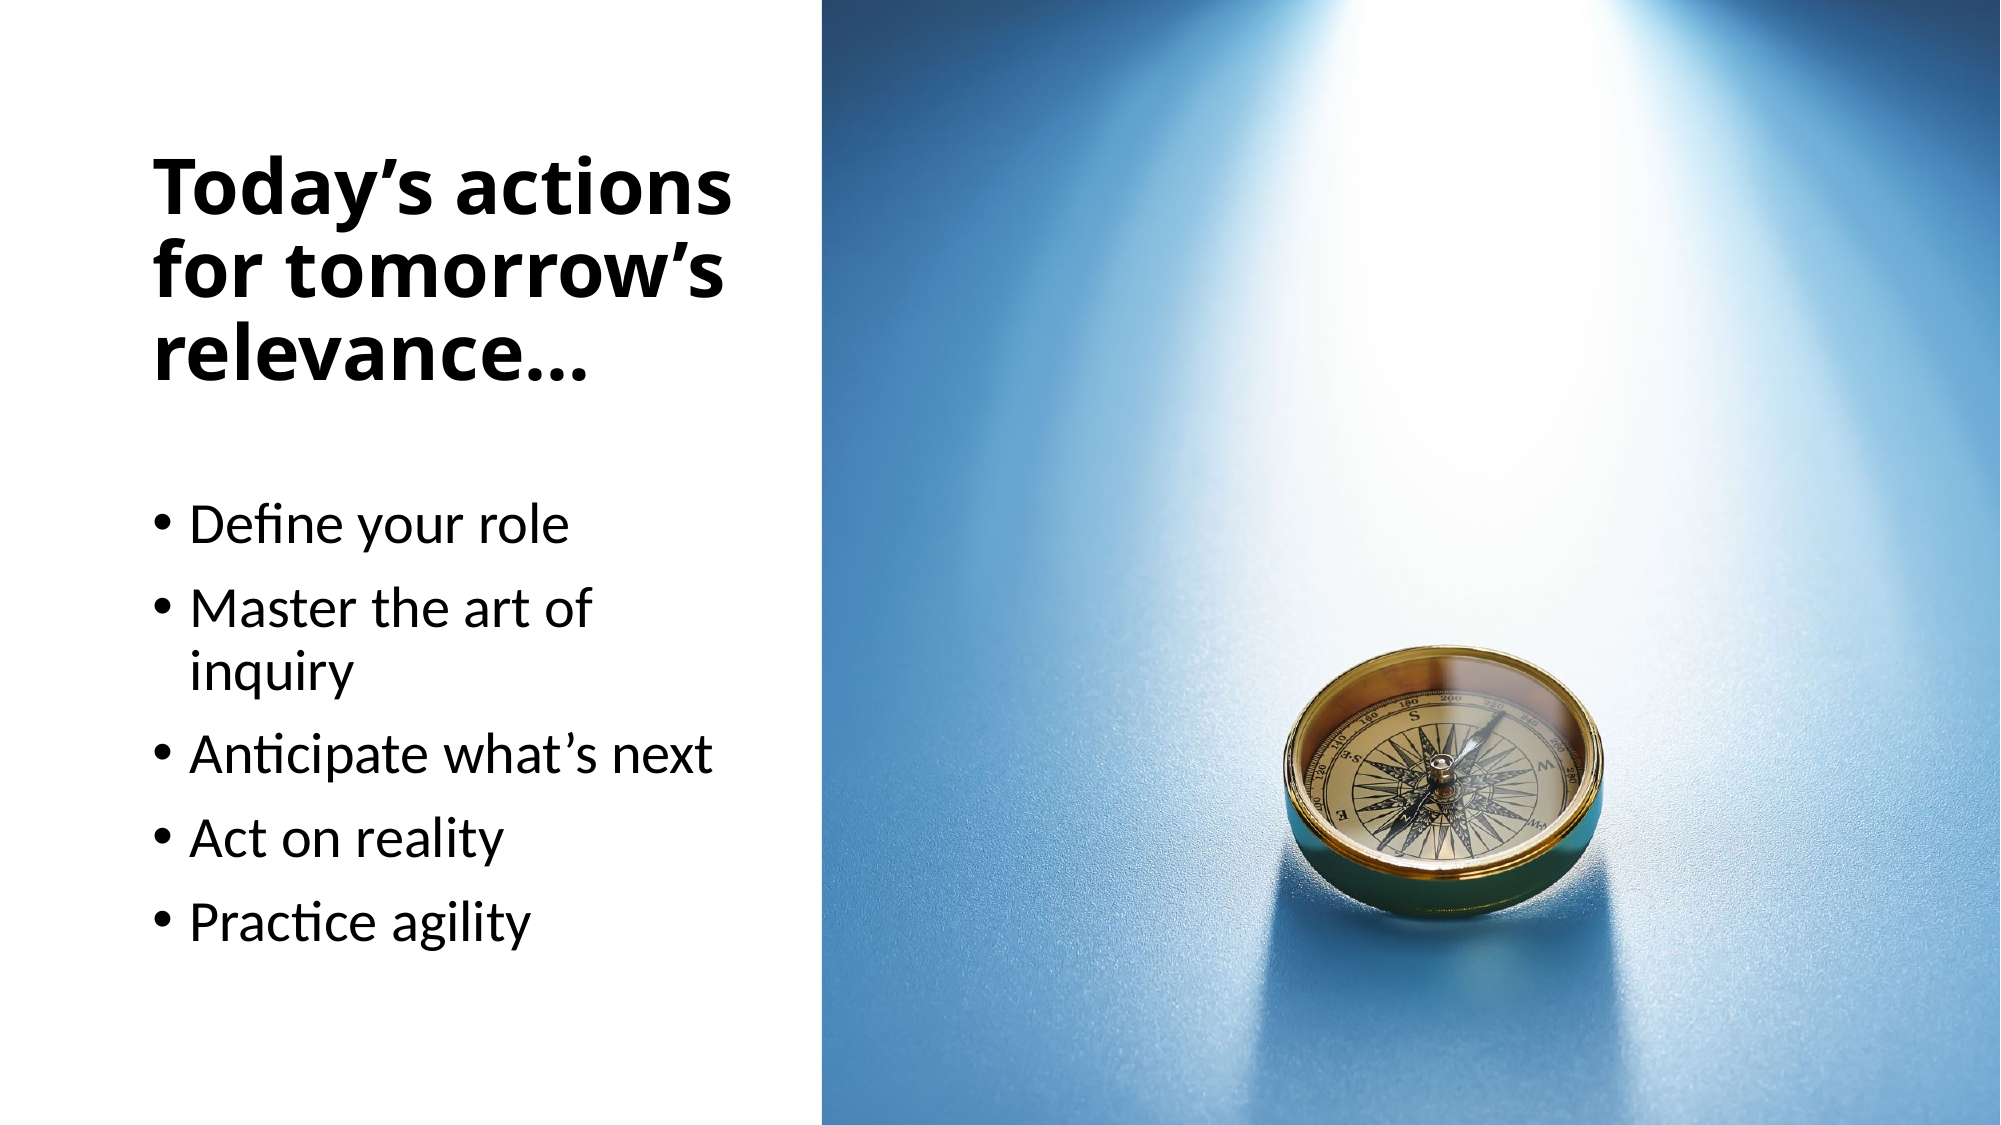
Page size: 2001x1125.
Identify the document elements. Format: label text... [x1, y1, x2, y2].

title Today’s actions for tomorrow’s relevance… [137, 90, 762, 456]
picture [821, 0, 2000, 1125]
text_box [0, 0, 821, 1125]
list Define your role Master the art of inquiry Anticipate what’s next Act on reality Practice agility [137, 485, 761, 1002]
